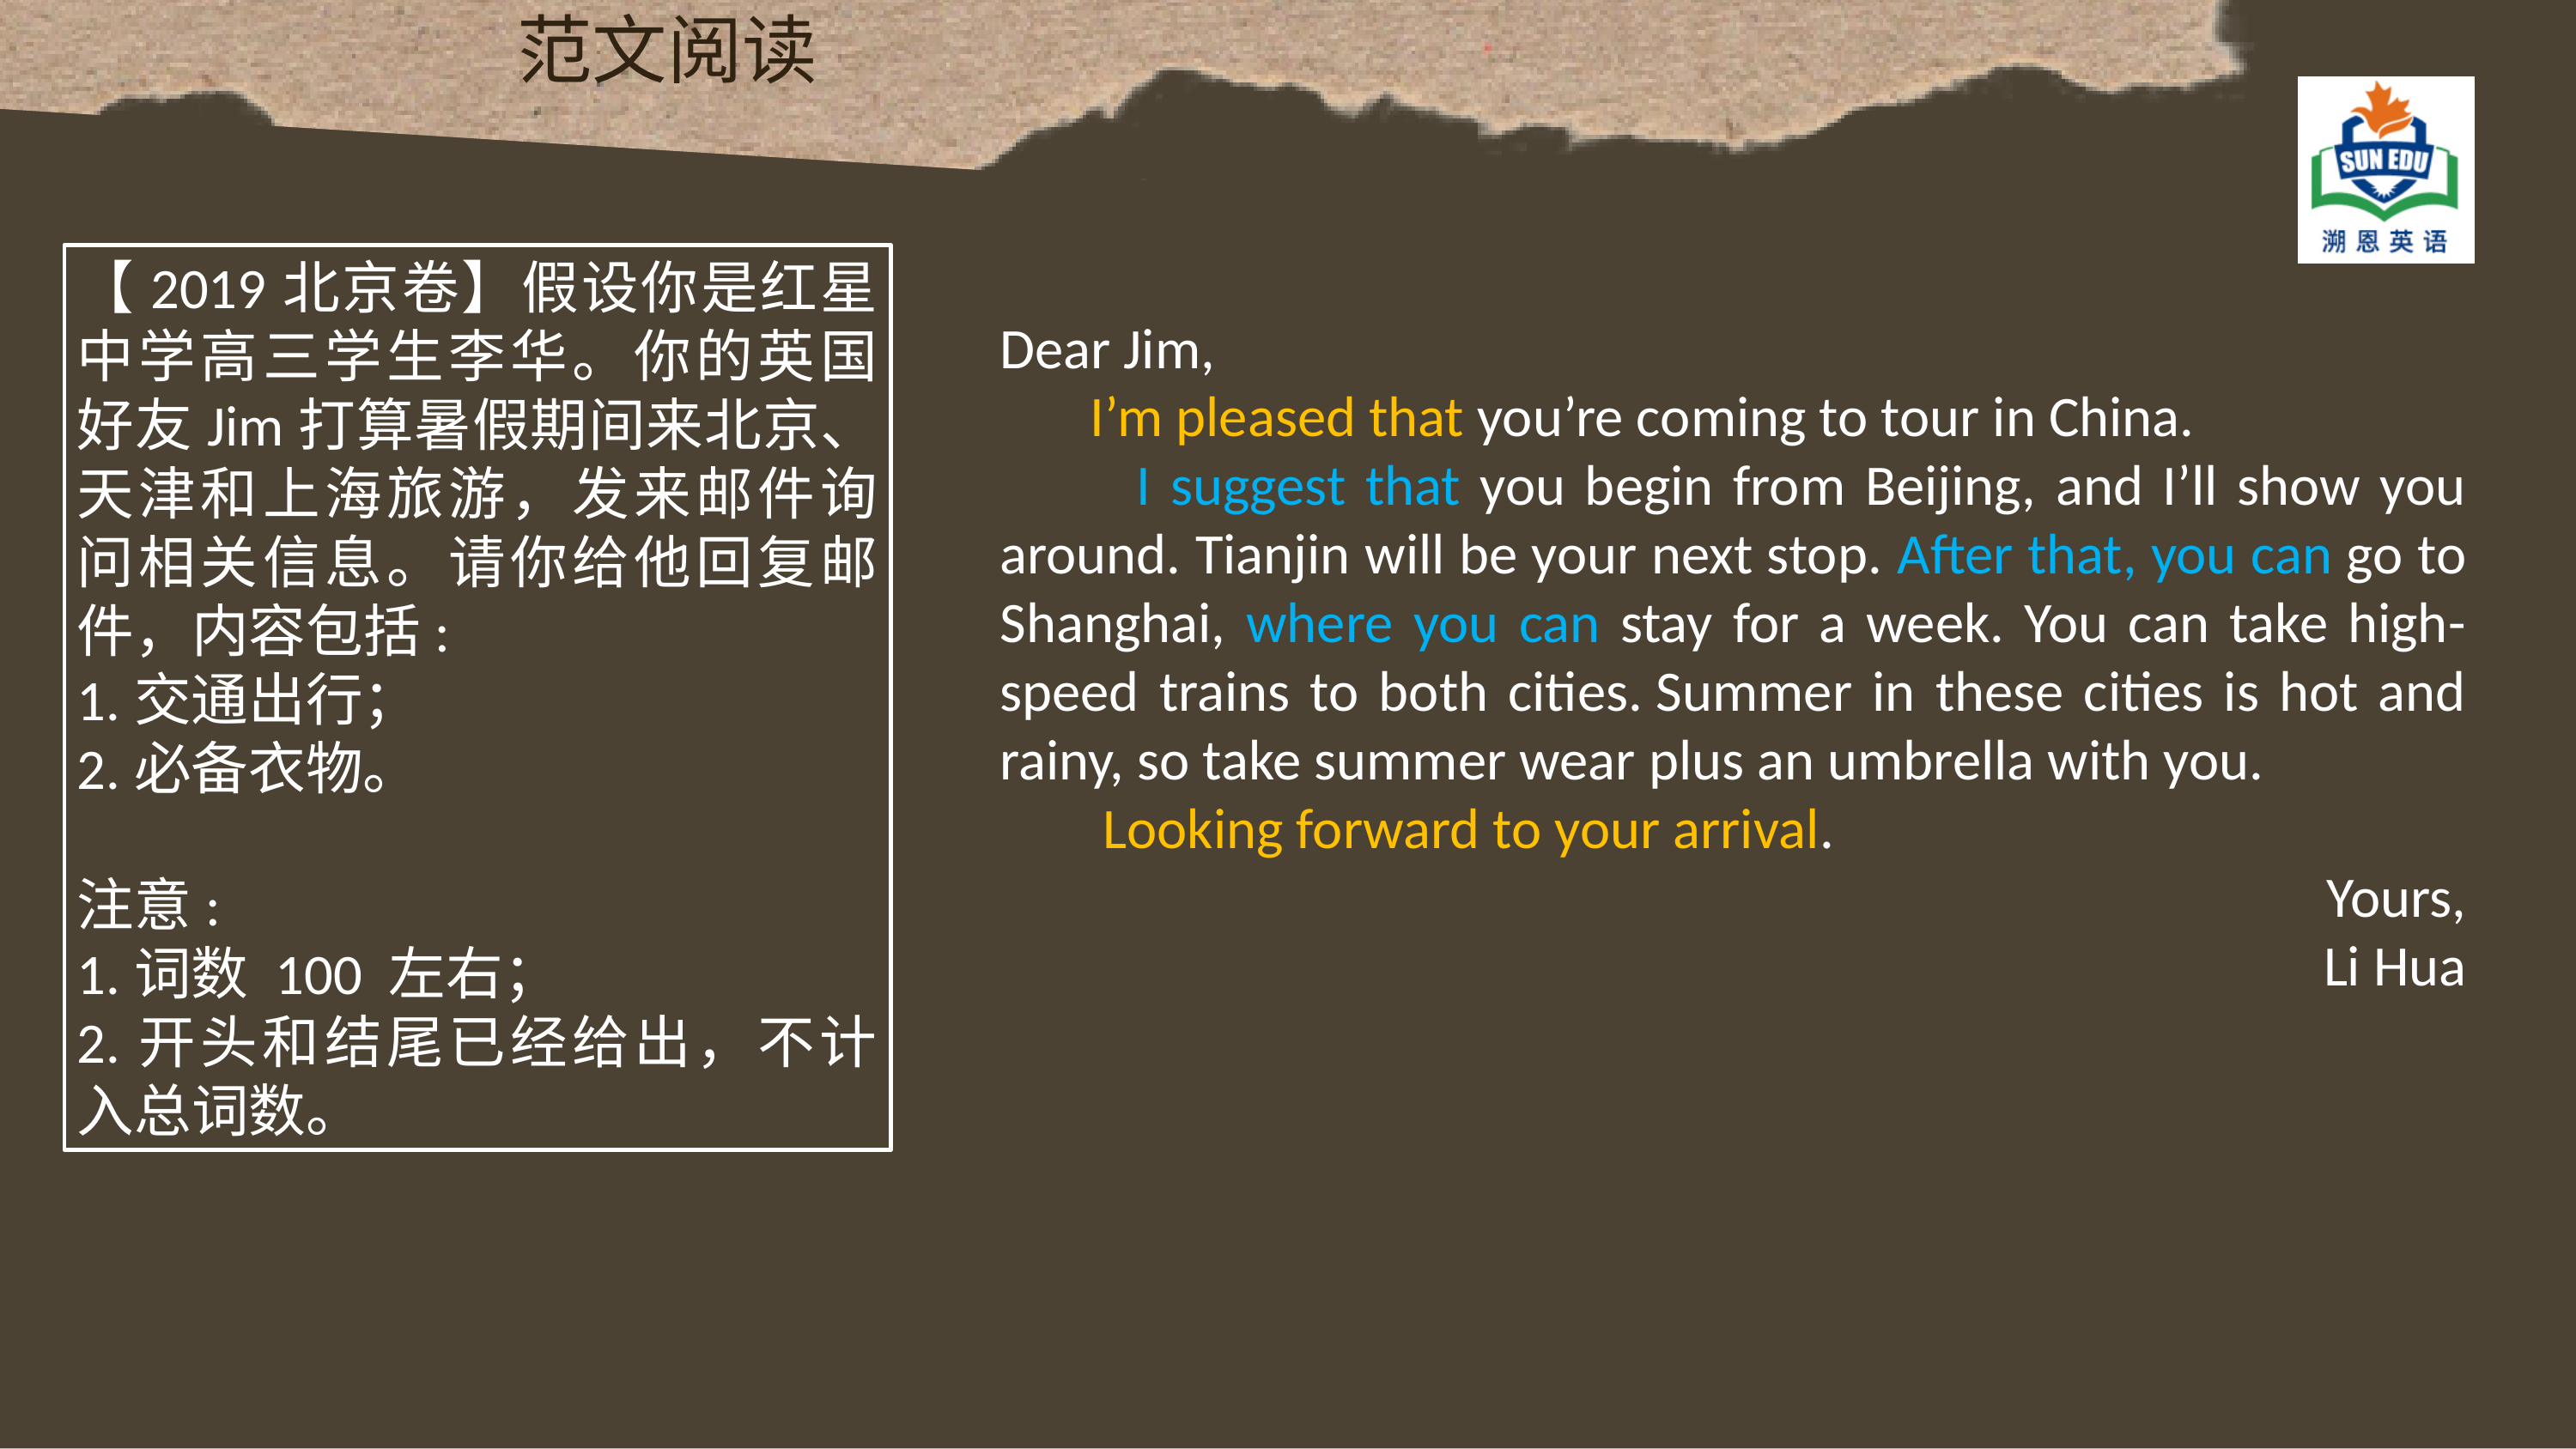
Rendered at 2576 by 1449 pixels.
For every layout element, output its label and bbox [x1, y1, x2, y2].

text_box [0, 0, 2576, 1449]
picture [2297, 76, 2475, 264]
